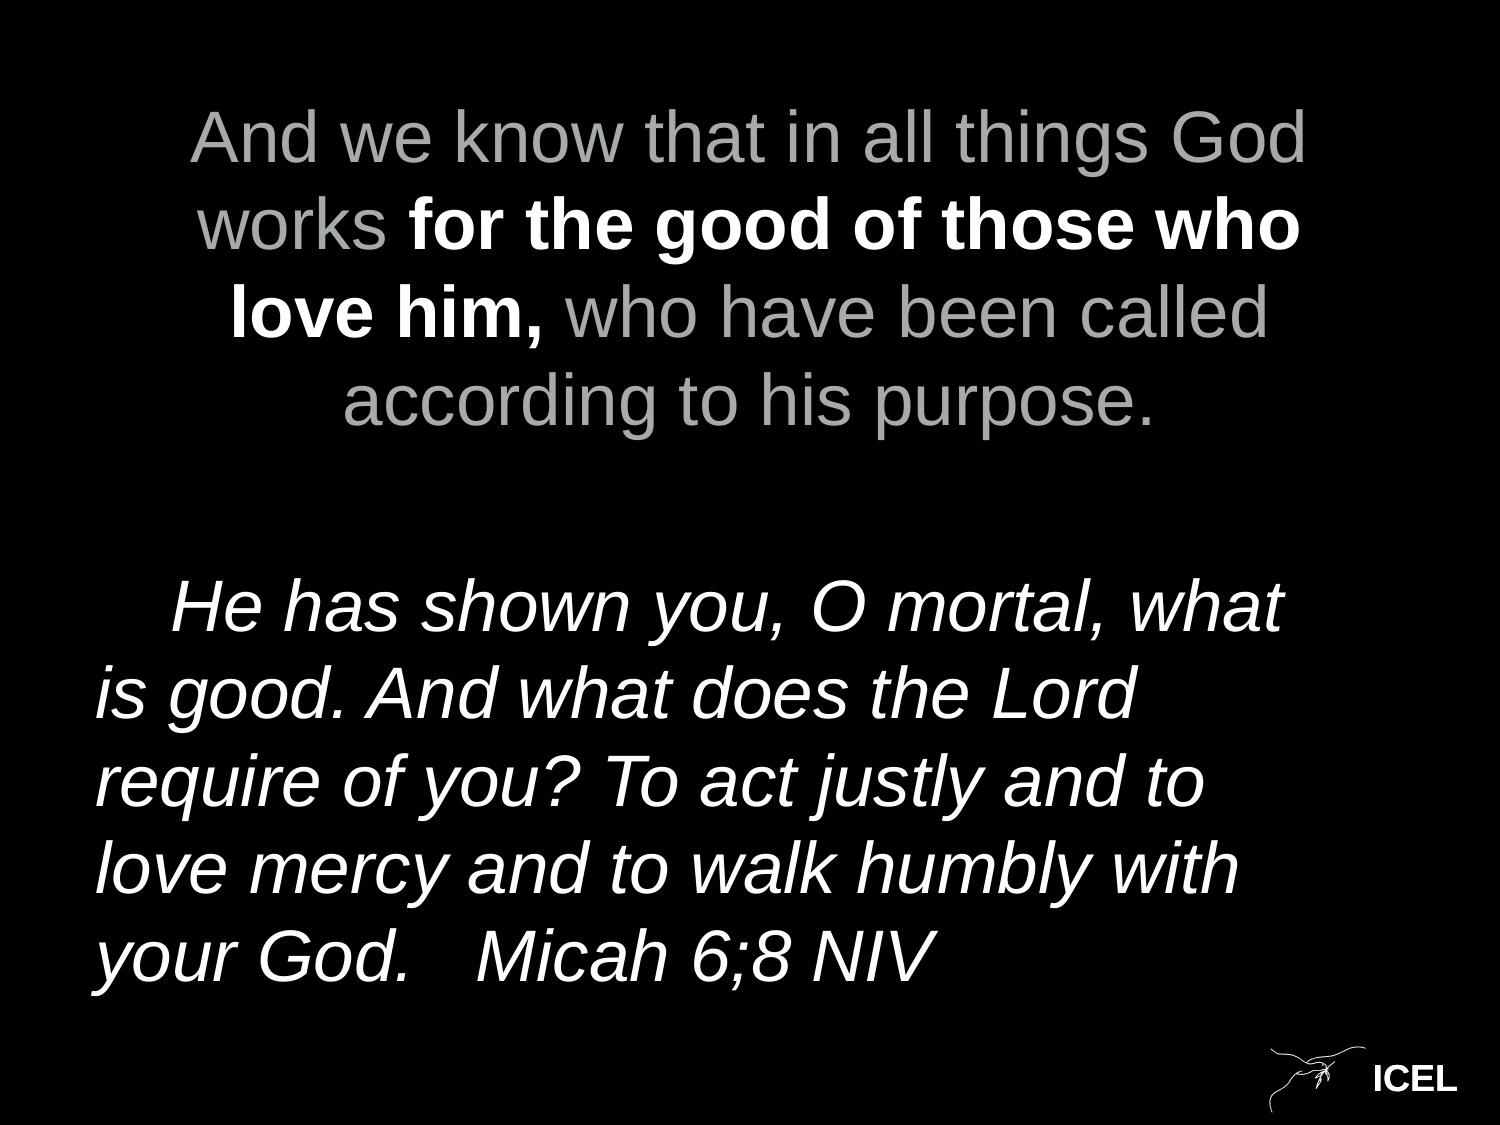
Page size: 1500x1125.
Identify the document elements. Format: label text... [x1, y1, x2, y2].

text_box He has shown you, O mortal, what is good. And what does the Lord require of you? To act justly and to love mercy and to walk humbly with your God. Micah 6;8 NIV [80, 549, 1355, 1005]
text_box And we know that in all things God works for the good of those who love him, who have been called according to his purpose. [103, 81, 1396, 448]
picture [1269, 1046, 1366, 1113]
text_box ICEL [1372, 1045, 1486, 1108]
